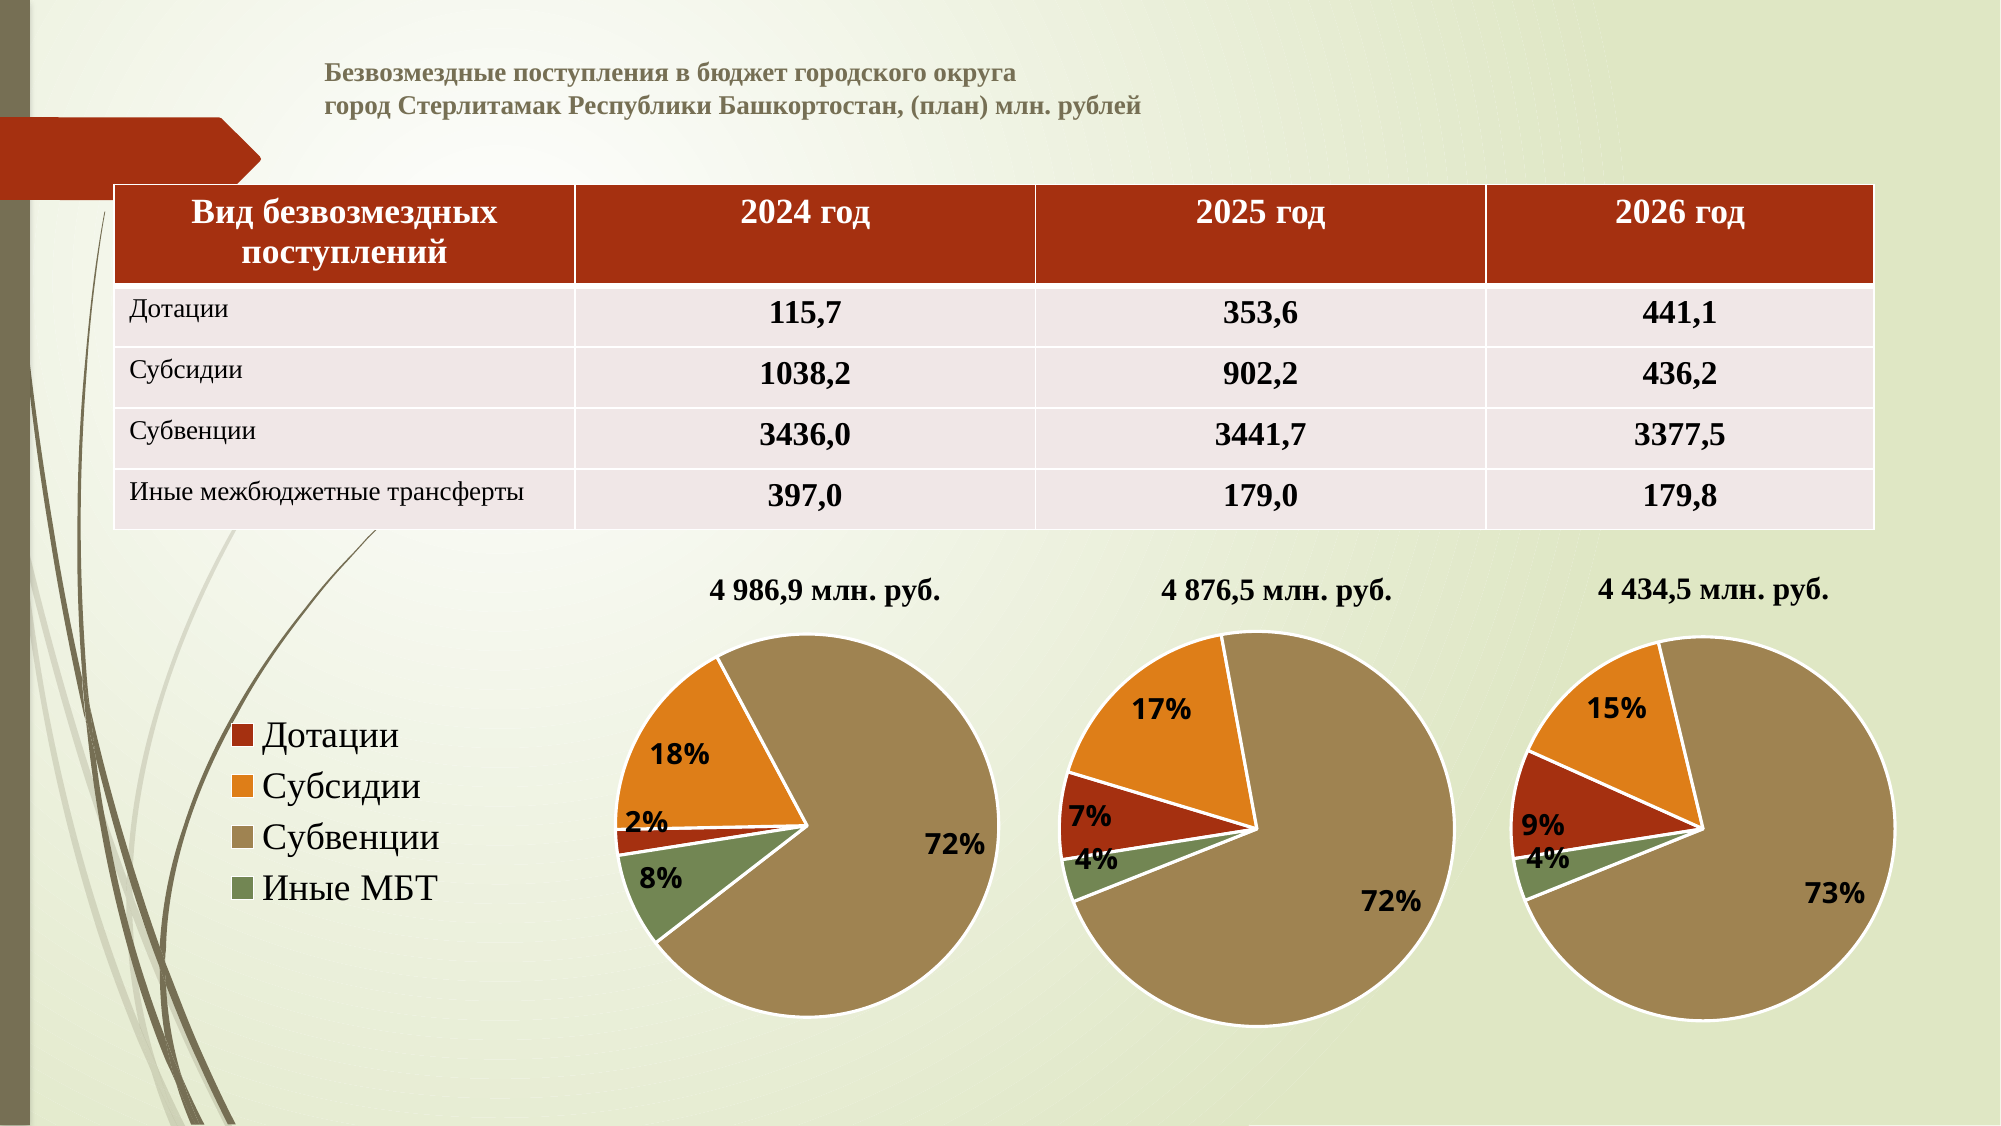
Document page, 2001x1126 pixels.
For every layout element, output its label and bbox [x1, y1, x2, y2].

table_cell [1487, 409, 1873, 468]
table_cell [115, 289, 574, 346]
table_cell [576, 289, 1035, 346]
table_cell [1487, 348, 1873, 407]
table_cell [1036, 409, 1485, 468]
table_cell [576, 470, 1035, 529]
table_header [576, 185, 1035, 283]
table_header [115, 185, 574, 283]
table_cell [1036, 348, 1485, 407]
table_cell [115, 470, 574, 529]
title [309, 47, 2001, 128]
table_header [1036, 185, 1485, 283]
table_cell [115, 348, 574, 407]
table_cell [576, 348, 1035, 407]
chart [114, 550, 1958, 1122]
table_cell [576, 409, 1035, 468]
table_cell [115, 409, 574, 468]
table_cell [1487, 289, 1873, 346]
table_cell [1036, 289, 1485, 346]
table_cell [1036, 470, 1485, 529]
table_cell [1487, 470, 1873, 529]
table_header [1487, 185, 1873, 283]
